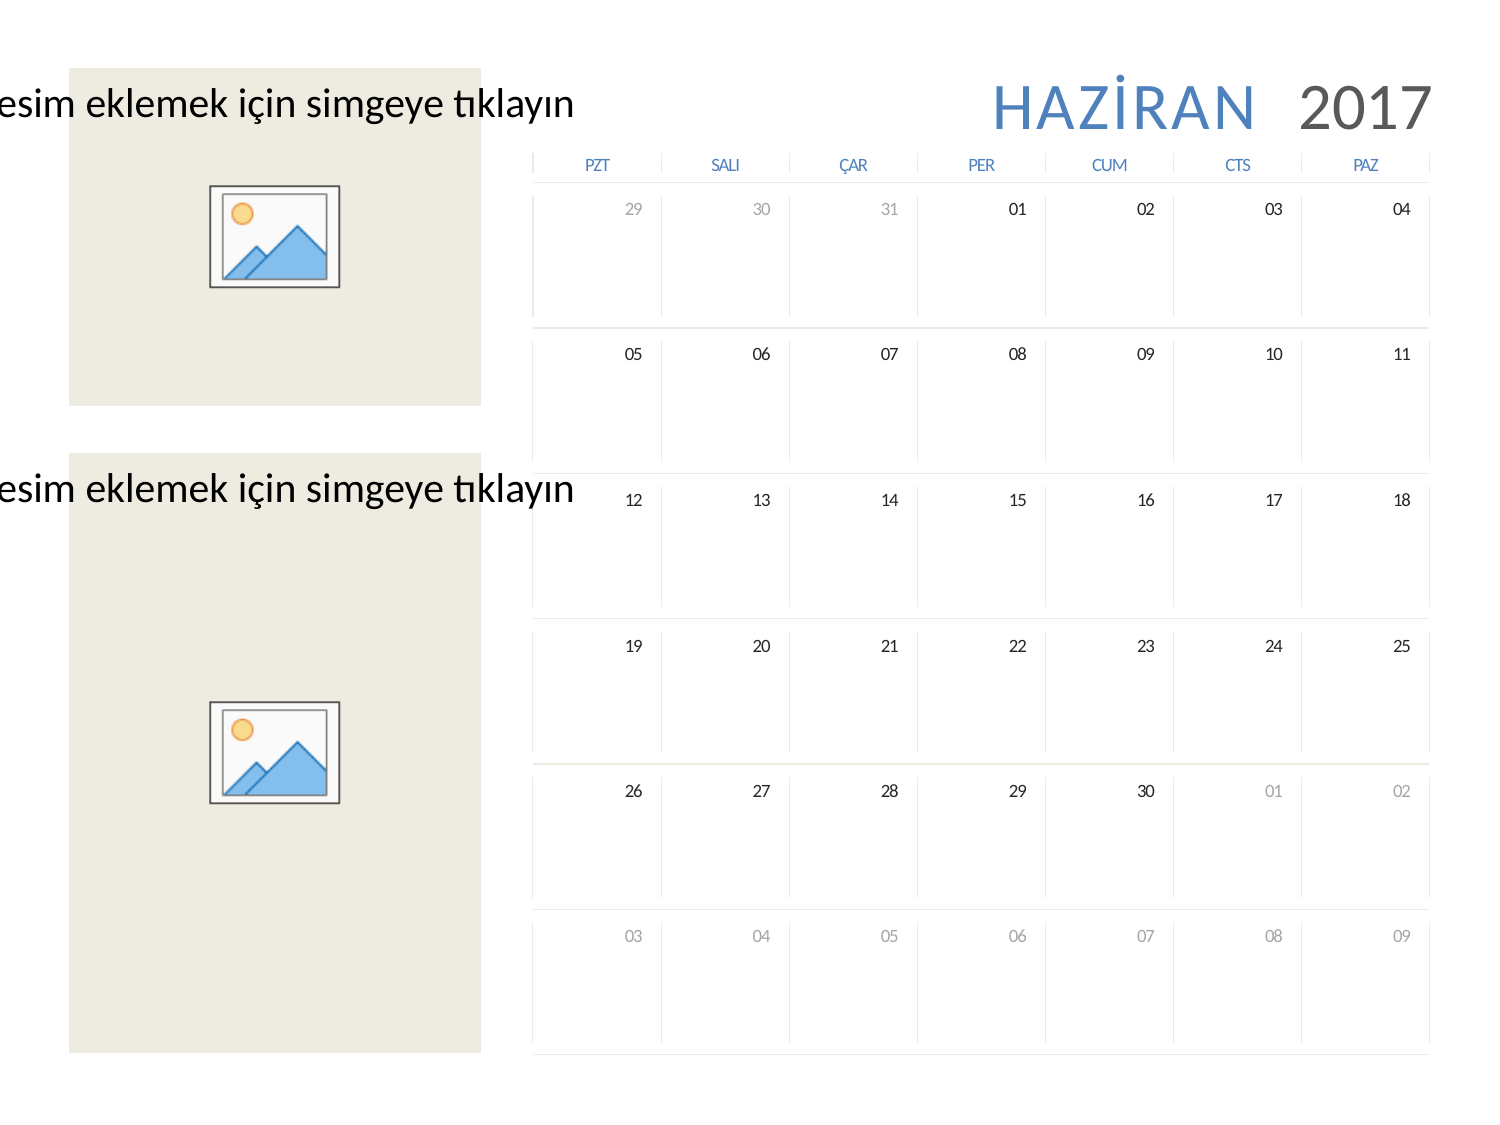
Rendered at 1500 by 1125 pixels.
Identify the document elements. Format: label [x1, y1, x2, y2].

picture [68, 68, 482, 406]
picture [68, 453, 482, 1054]
